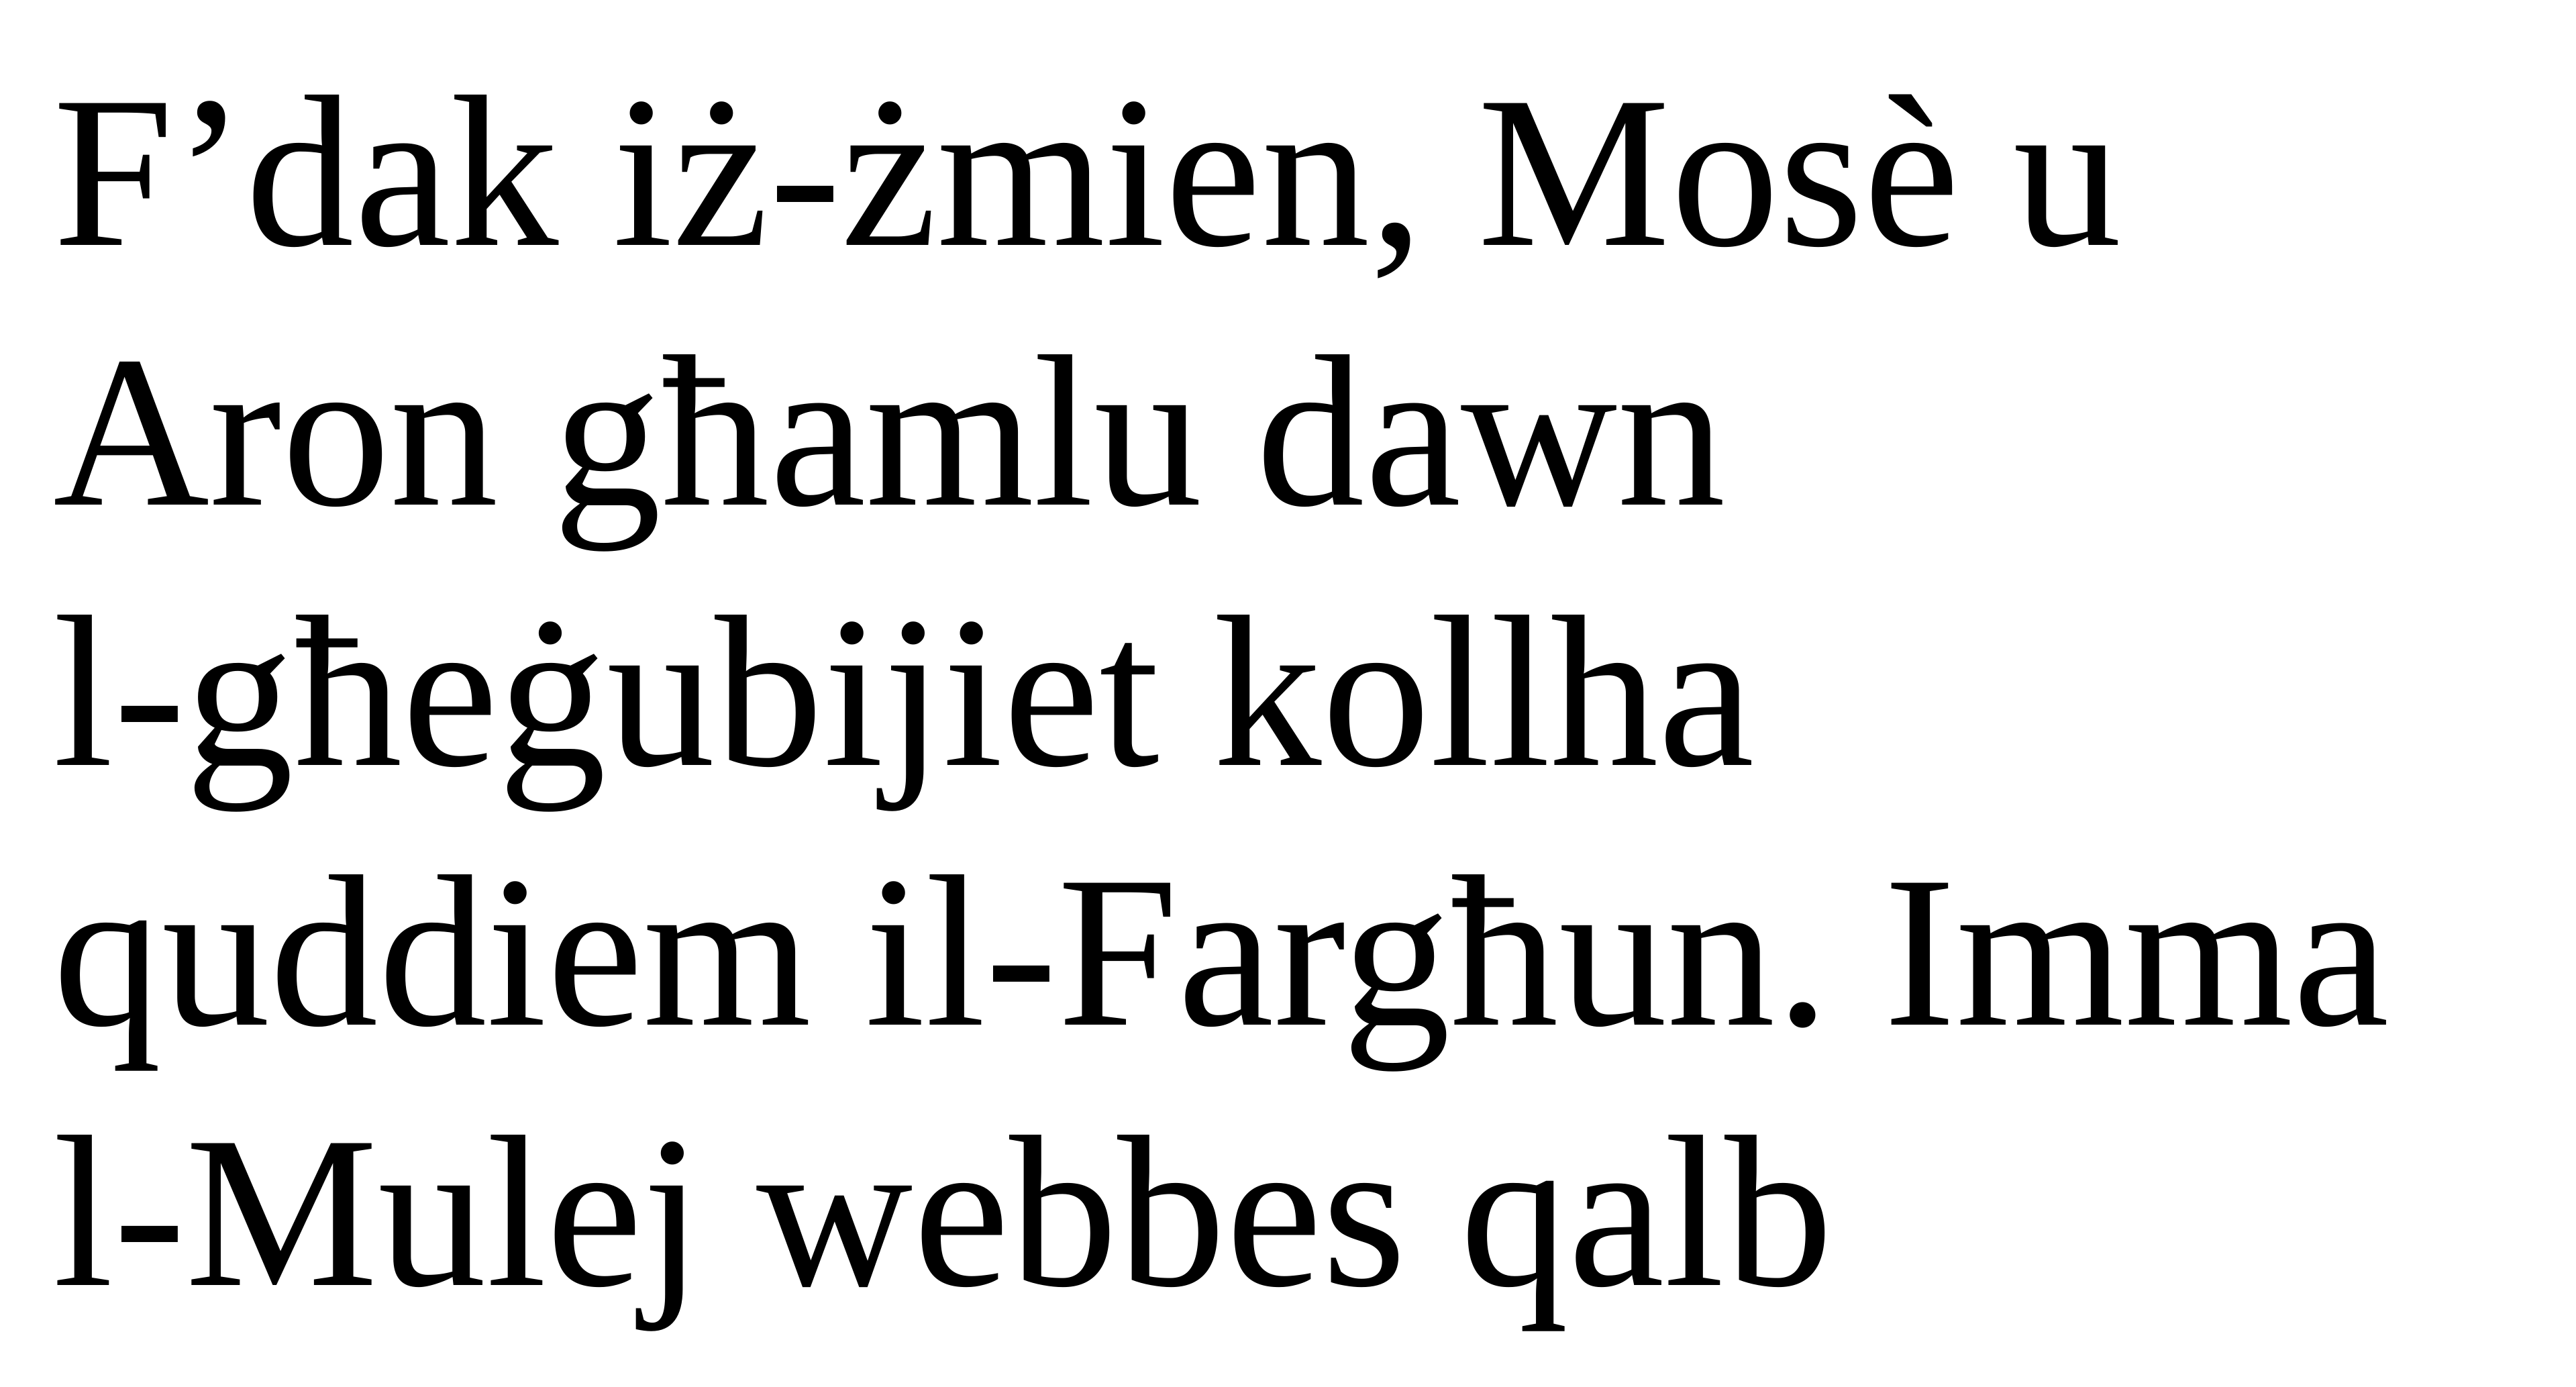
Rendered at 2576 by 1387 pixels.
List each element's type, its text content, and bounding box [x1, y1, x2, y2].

list F’dak iż-żmien, Mosè u Aron għamlu dawn l-għeġubijiet kollha quddiem il-Fargħun. Imma l-Mulej webbes qalb [43, 23, 2517, 1349]
